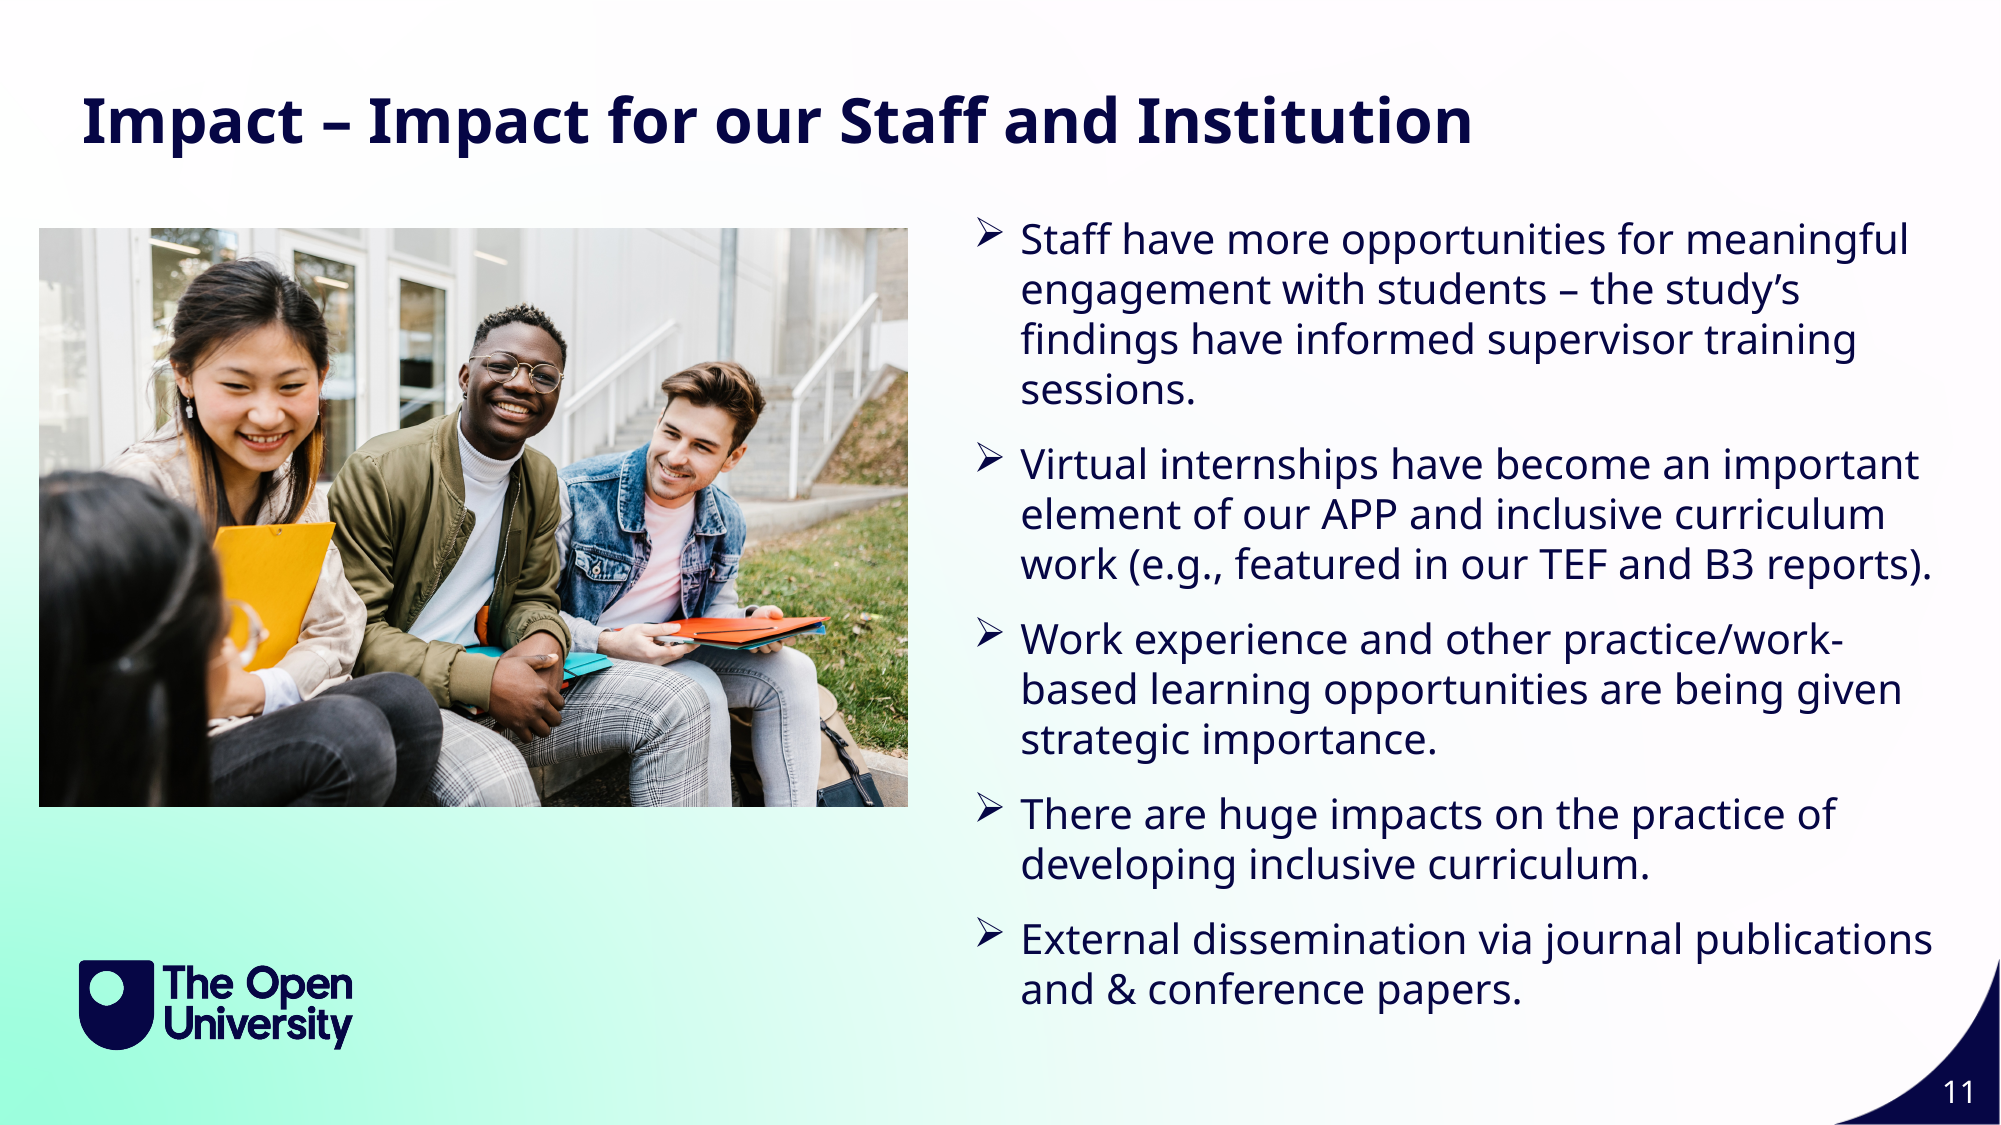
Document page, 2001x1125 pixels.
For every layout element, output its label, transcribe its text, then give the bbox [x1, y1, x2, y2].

picture [1834, 959, 2000, 1125]
picture [77, 956, 358, 1053]
text_box Staff have more opportunities for meaningful engagement with students – the study’s findings have informed supervisor training sessions. Virtual internships have become an important element of our APP and inclusive curriculum work (e.g., featured in our TEF and B3 reports). Work experience and other practice/work-based learning opportunities are being given strategic importance. There are huge impacts on the practice of developing inclusive curriculum. External dissemination via journal publications and & conference papers. [958, 205, 1954, 1021]
list Impact – Impact for our Staff and Institution [67, 66, 1835, 148]
picture [39, 228, 908, 808]
